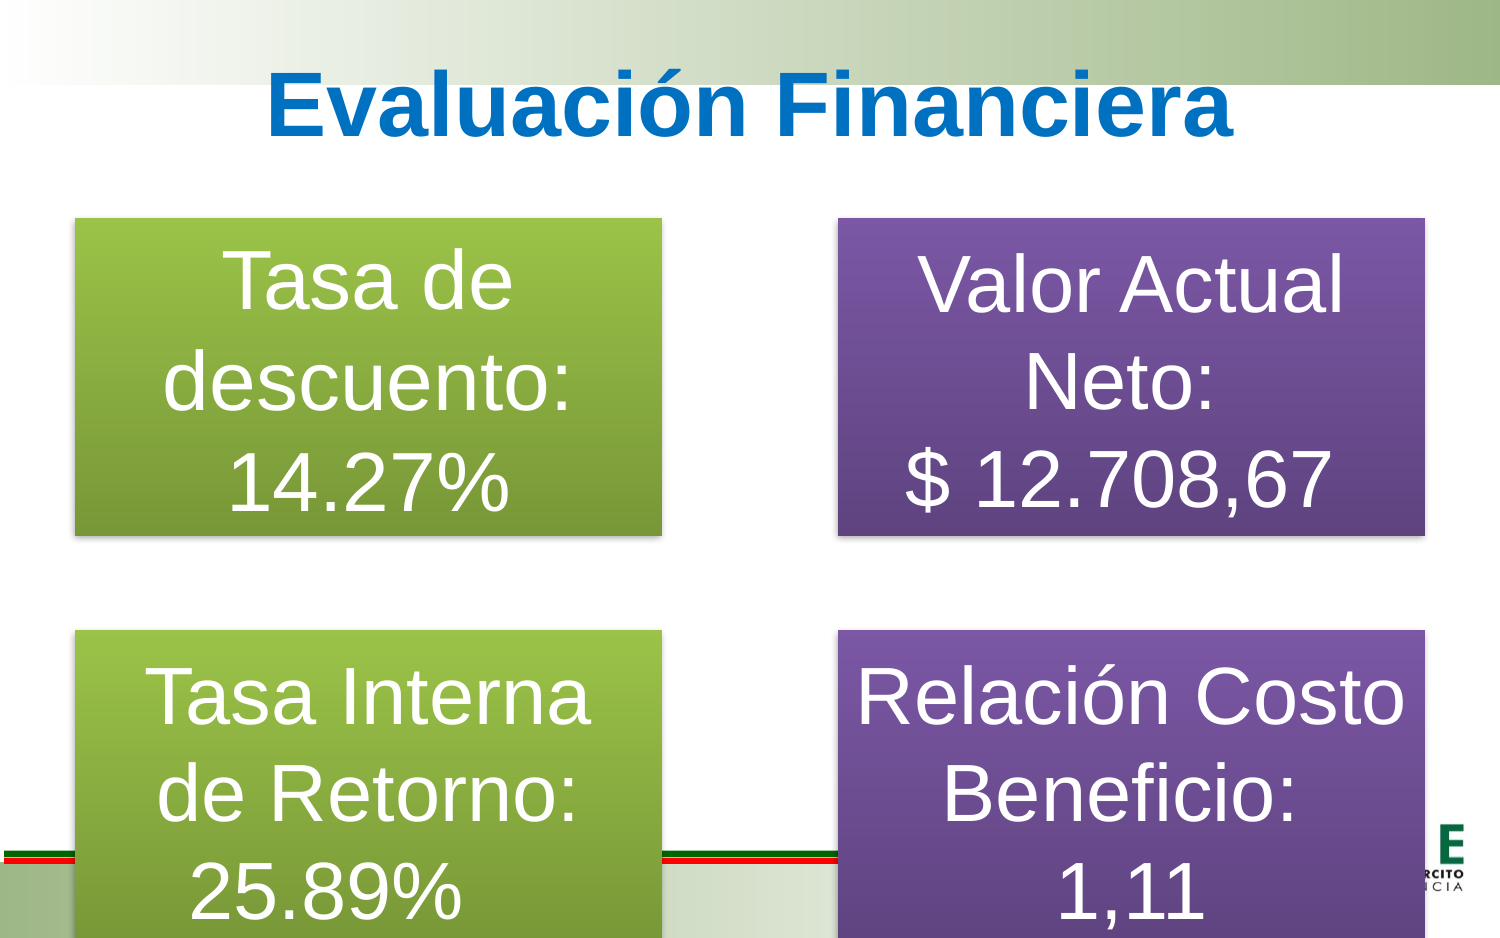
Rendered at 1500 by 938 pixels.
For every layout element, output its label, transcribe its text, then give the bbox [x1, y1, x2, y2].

title Evaluación Financiera [75, 37, 1425, 194]
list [74, 218, 1426, 838]
picture [1425, 813, 1483, 901]
